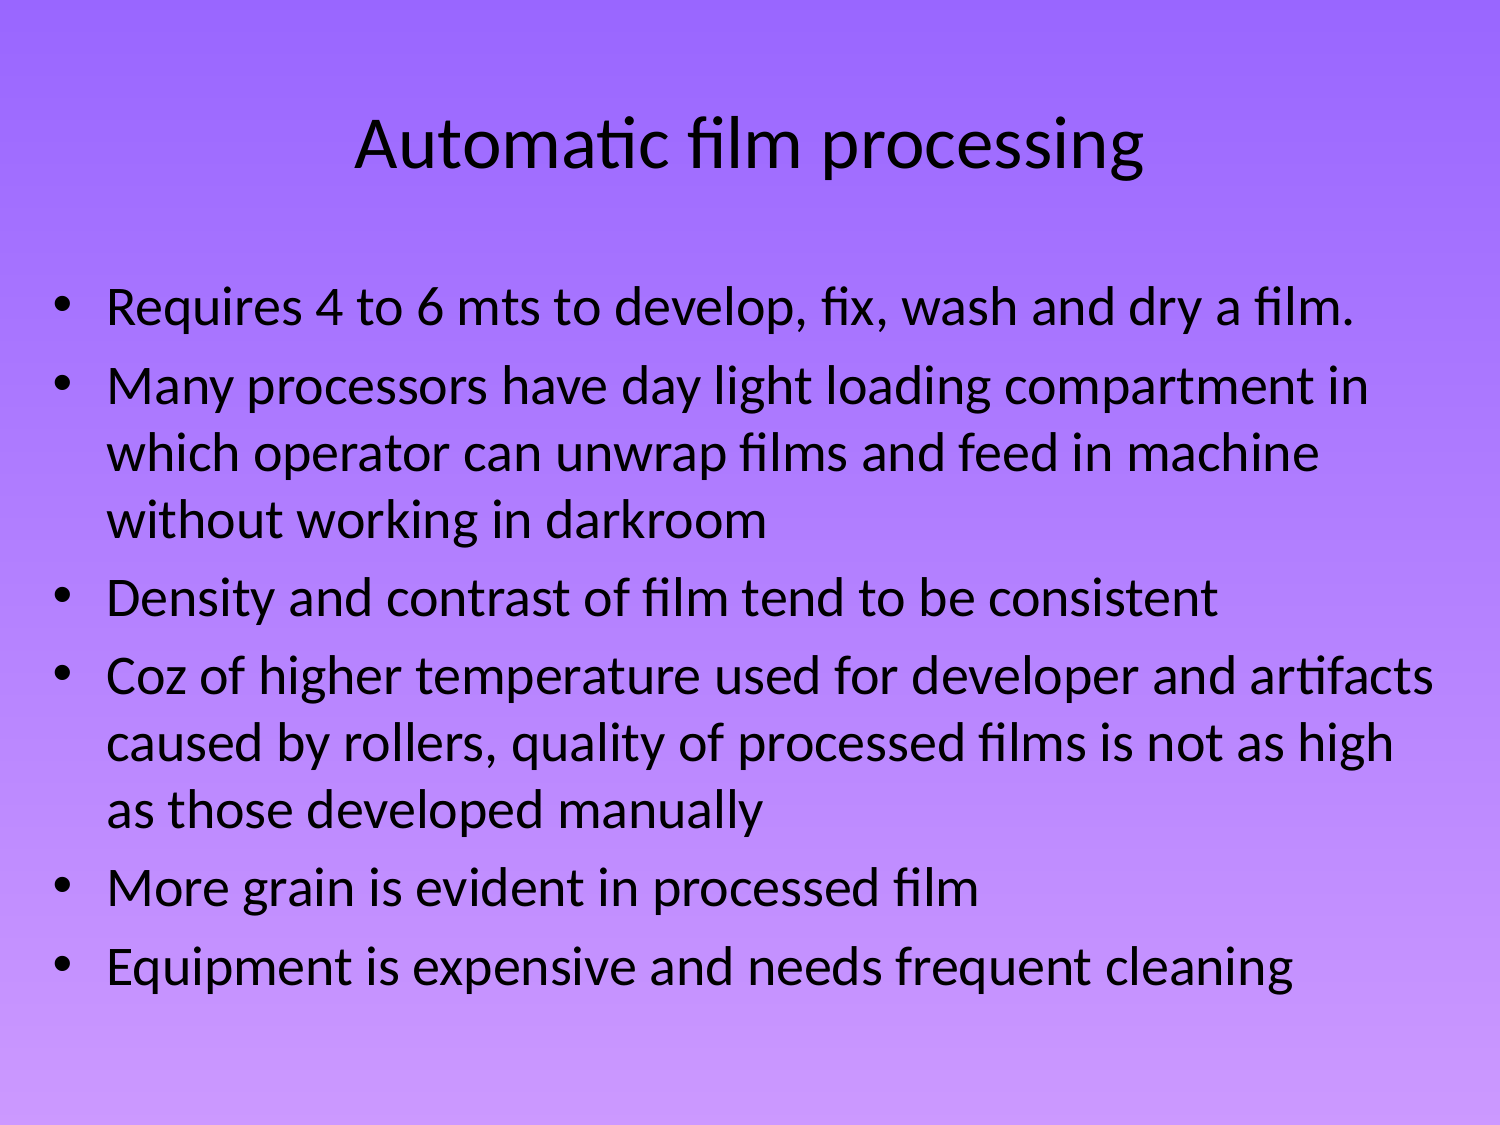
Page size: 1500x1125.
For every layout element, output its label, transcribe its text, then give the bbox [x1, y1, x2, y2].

list Requires 4 to 6 mts to develop, fix, wash and dry a film. Many processors have day light loading compartment in which operator can unwrap films and feed in machine without working in darkroom Density and contrast of film tend to be consistent Coz of higher temperature used for developer and artifacts caused by rollers, quality of processed films is not as high as those developed manually More grain is evident in processed film Equipment is expensive and needs frequent cleaning [37, 262, 1463, 1005]
title Automatic film processing [75, 45, 1425, 233]
